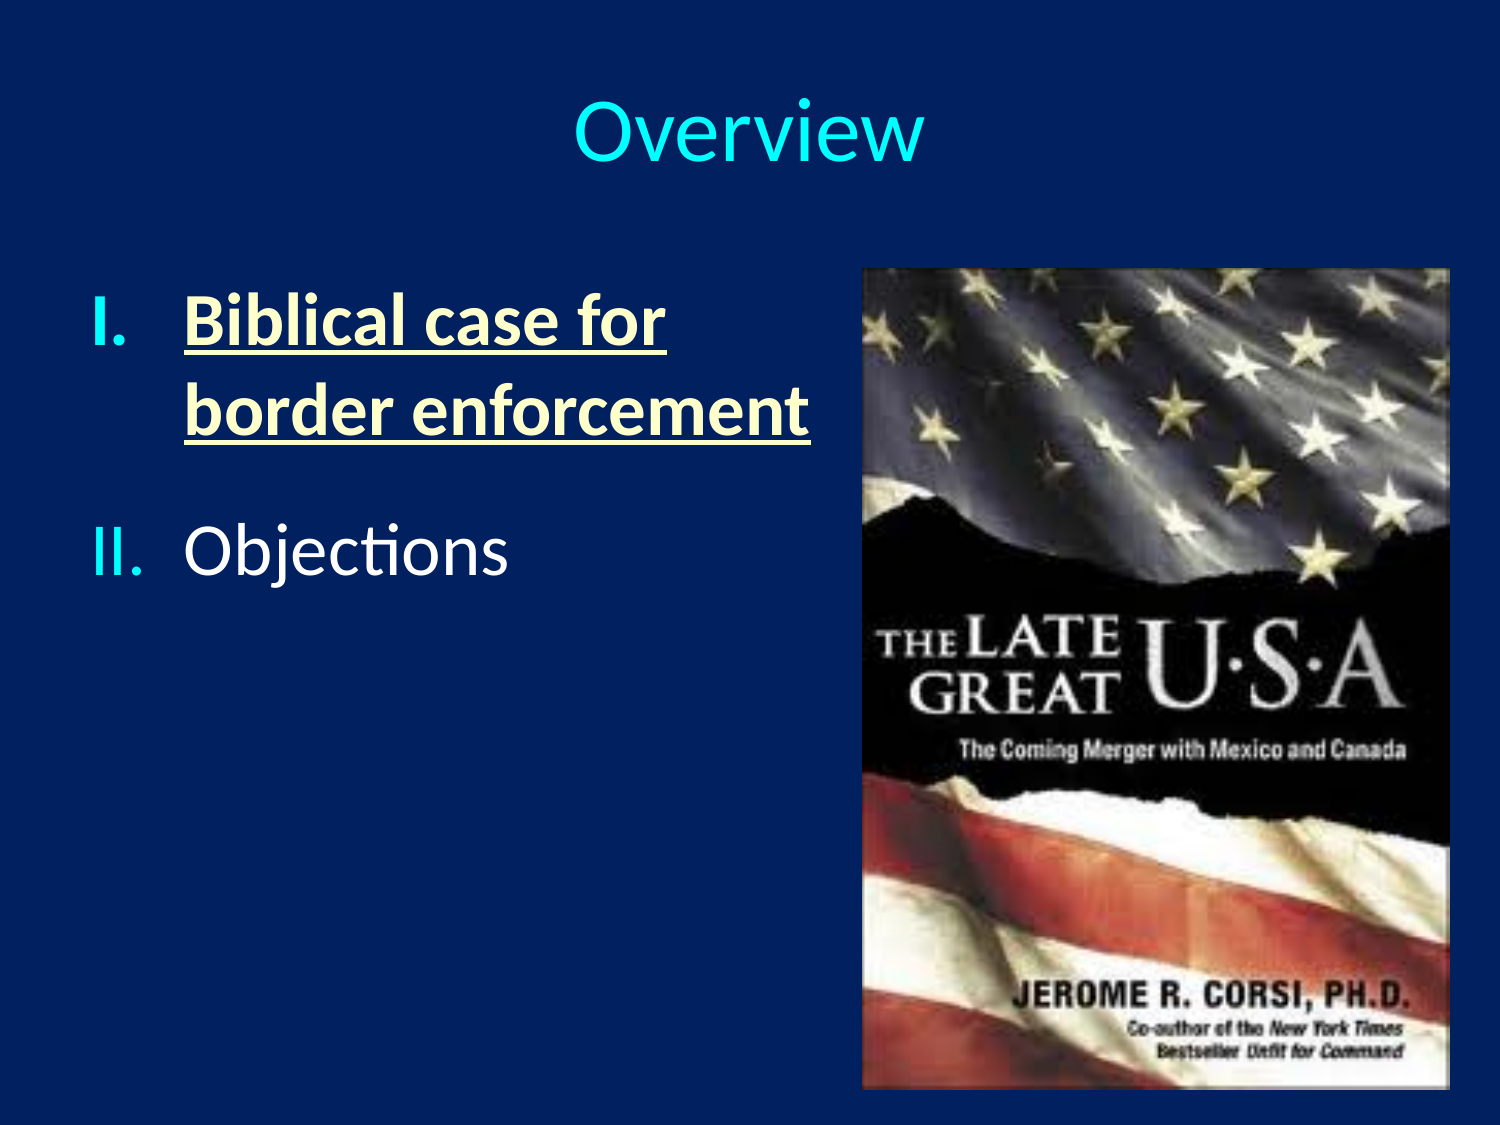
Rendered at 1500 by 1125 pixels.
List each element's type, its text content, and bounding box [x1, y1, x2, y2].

title Overview [549, 37, 950, 213]
list Biblical case for border enforcement Objections [74, 262, 838, 1001]
picture [862, 268, 1451, 1091]
